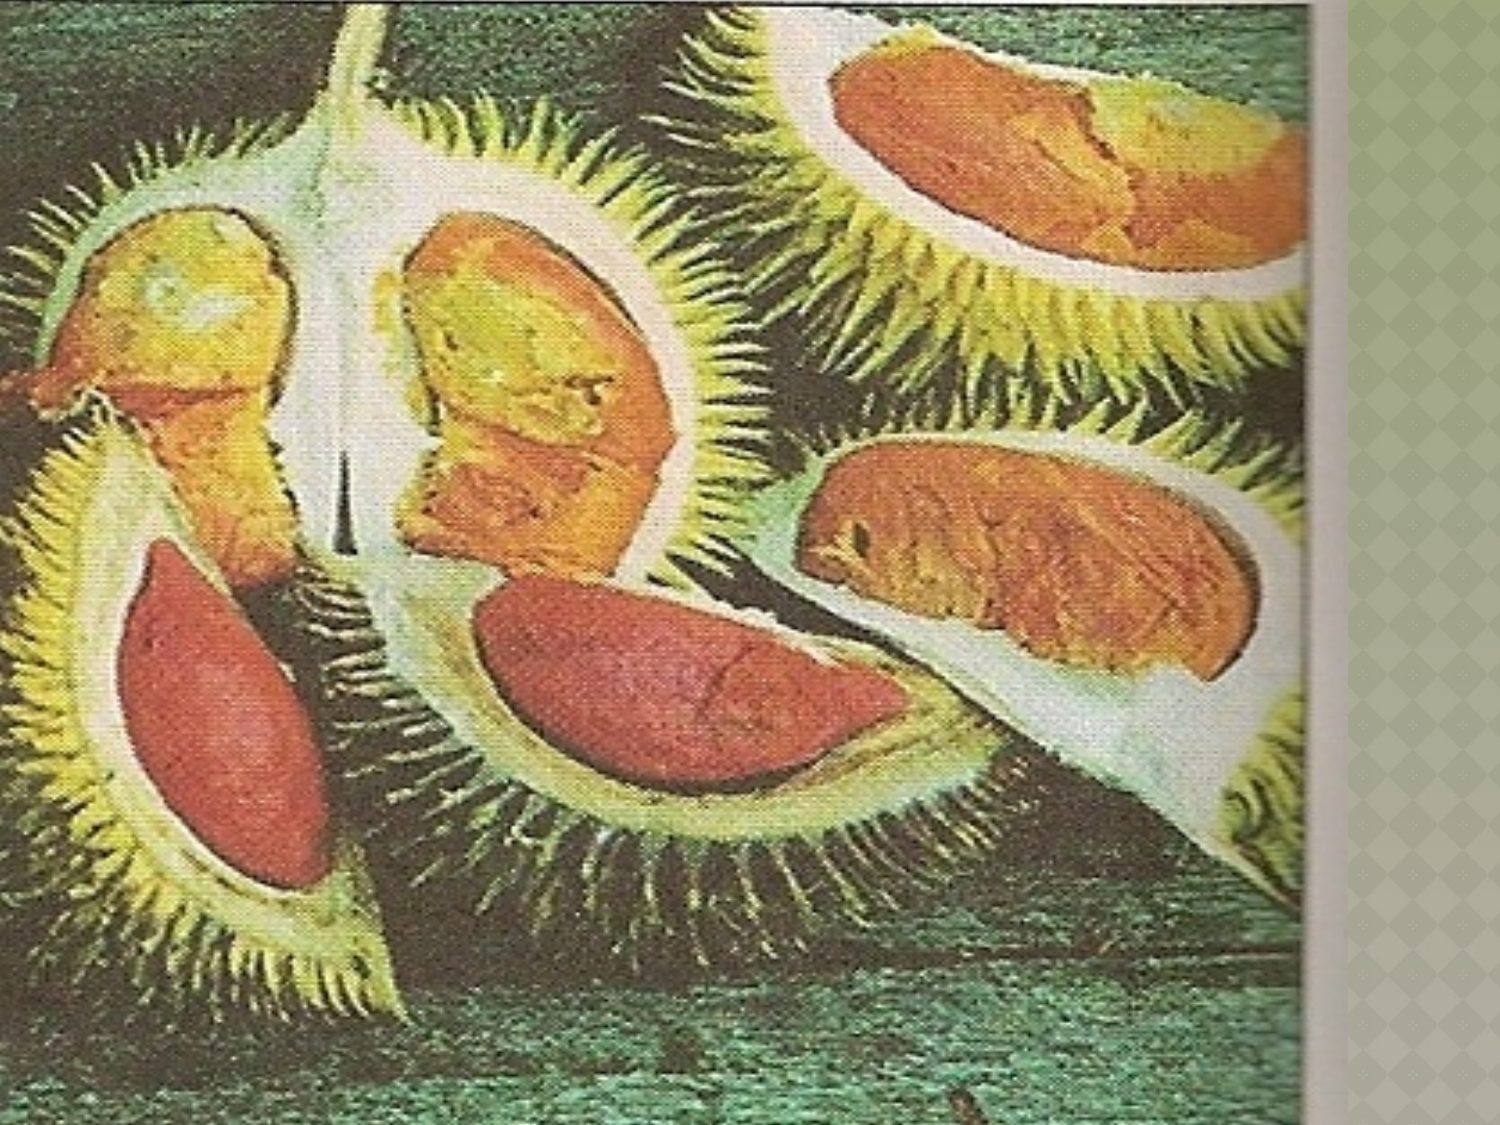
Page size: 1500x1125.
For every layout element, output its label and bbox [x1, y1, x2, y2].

picture [0, 0, 1348, 1125]
